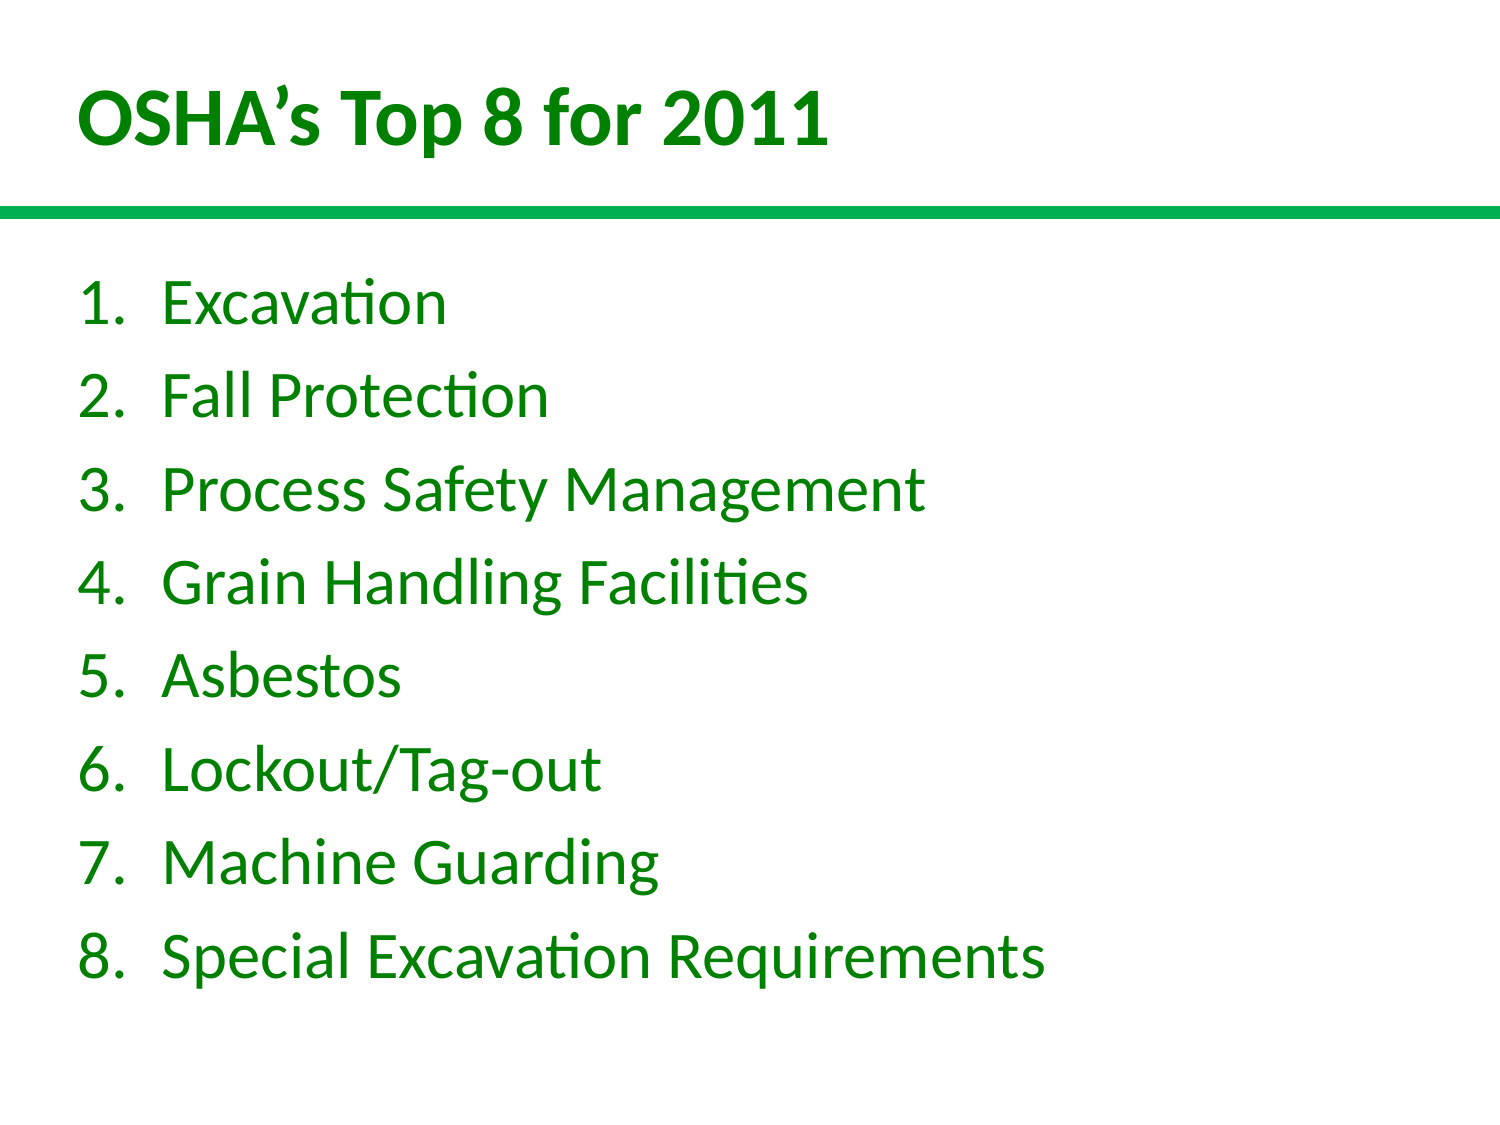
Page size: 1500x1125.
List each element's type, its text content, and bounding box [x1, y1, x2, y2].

title OSHA’s Top 8 for 2011 [62, 37, 1413, 188]
list Excavation Fall Protection Process Safety Management Grain Handling Facilities Asbestos Lockout/Tag-out Machine Guarding Special Excavation Requirements [62, 249, 1413, 1088]
